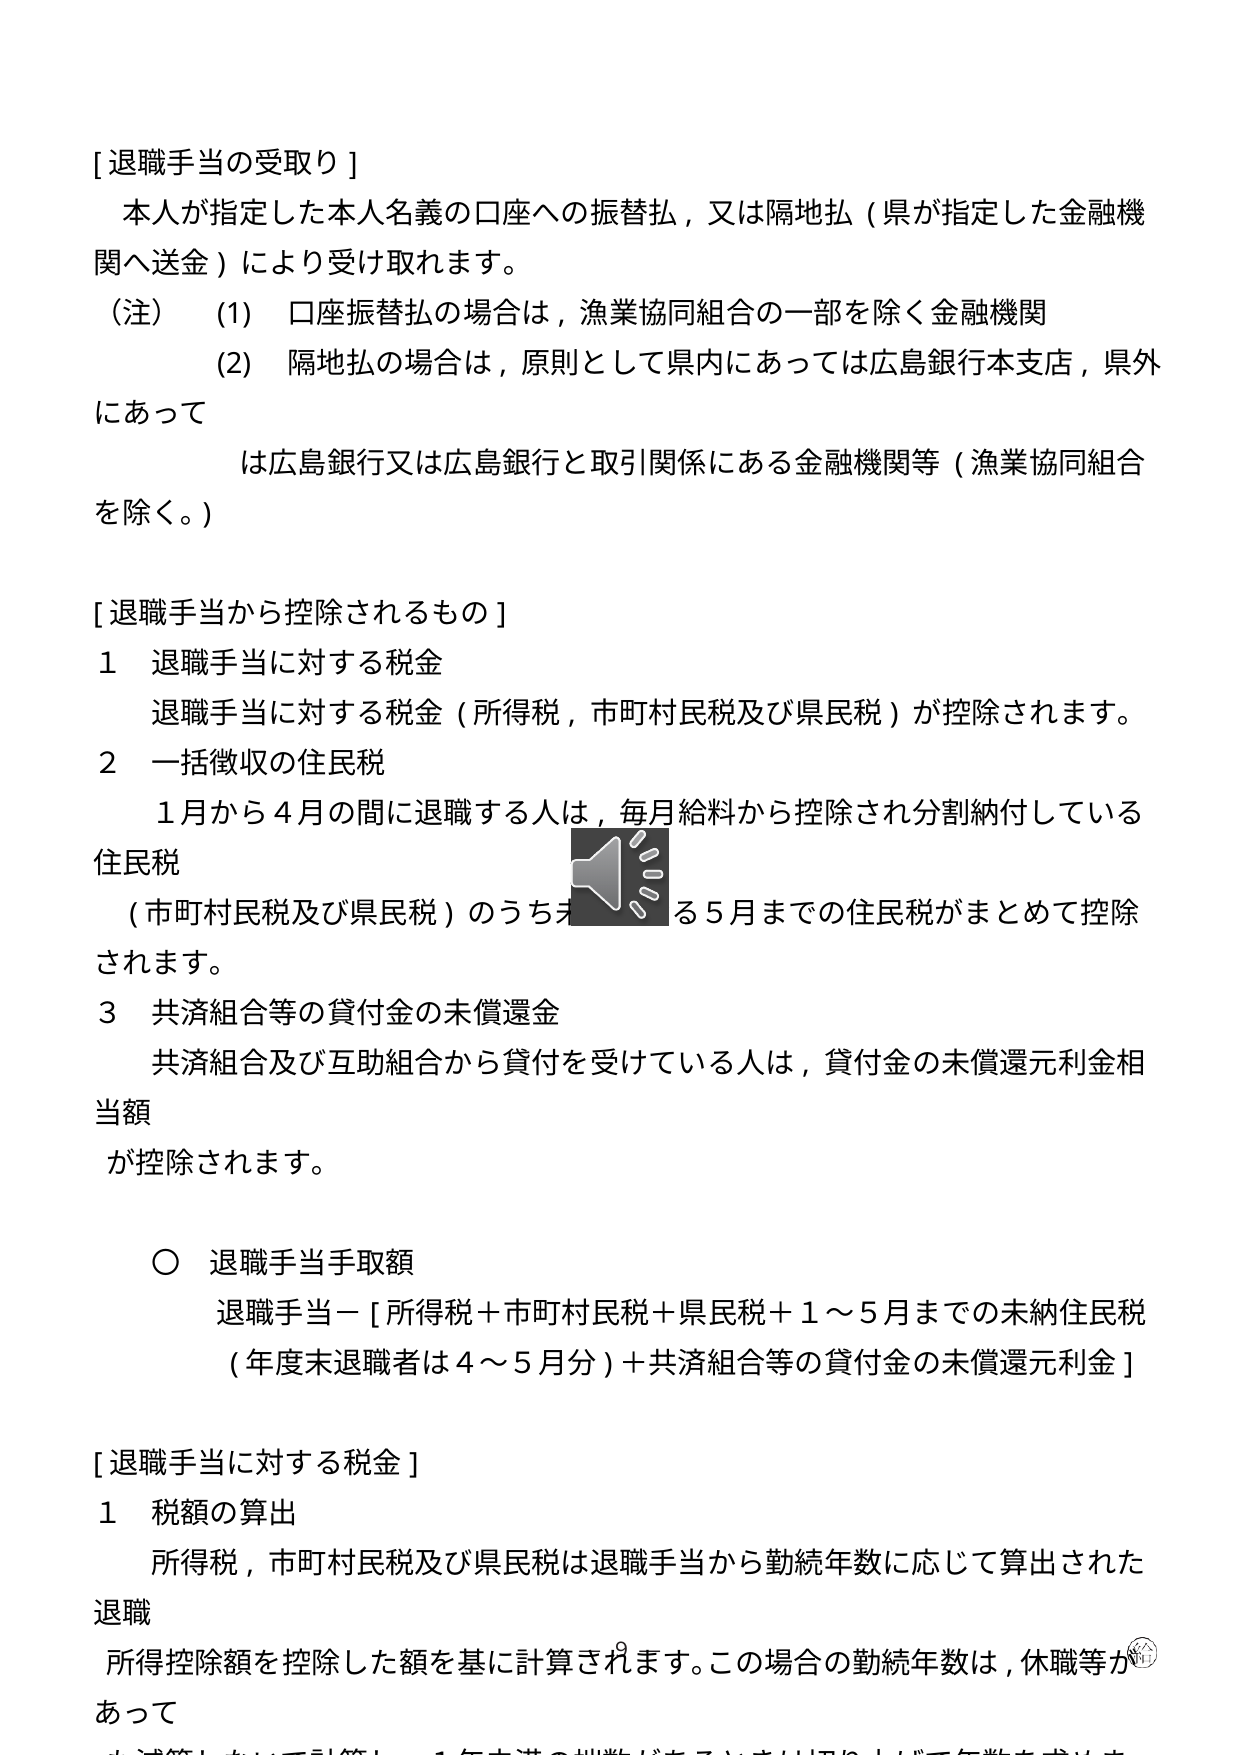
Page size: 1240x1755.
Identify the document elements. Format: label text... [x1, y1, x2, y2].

text_box [退職手当の受取り] 本人が指定した本人名義の口座への振替払, 又は隔地払 (県が指定した金融機関へ送金) により受け取れます｡ （注） (1) 口座振替払の場合は, 漁業協同組合の一部を除く金融機関 (2) 隔地払の場合は, 原則として県内にあっては広島銀行本支店, 県外にあって は広島銀行又は広島銀行と取引関係にある金融機関等 (漁業協同組合を除く｡) [退職手当から控除されるもの] １ 退職手当に対する税金 退職手当に対する税金 (所得税, 市町村民税及び県民税) が控除されます｡ ２ 一括徴収の住民税 １月から４月の間に退職する人は, 毎月給料から控除され分割納付している住民税 (市町村民税及び県民税) のうち未納となる５月までの住民税がまとめて控除されます｡ ３ 共済組合等の貸付金の未償還金 共済組合及び互助組合から貸付を受けている人は, 貸付金の未償還元利金相当額 が控除されます｡ 〇 退職手当手取額 退職手当－[所得税＋市町村民税＋県民税＋１～５月までの未納住民税 (年度末退職者は４～５月分)＋共済組合等の貸付金の未償還元利金] [退職手当に対する税金] １ 税額の算出 所得税, 市町村民税及び県民税は退職手当から勤続年数に応じて算出された退職 所得控除額を控除した額を基に計算されます｡この場合の勤続年数は,休職等があって も減算しないで計算し, １年未満の端数があるときは切り上げて年数を求めます｡ 例えば, 30年１か月という場合は, １か月を切り上げて31年として退職所得控除額を計 算します｡ [93, 127, 1163, 1755]
picture [569, 826, 670, 928]
picture [1126, 1637, 1157, 1668]
